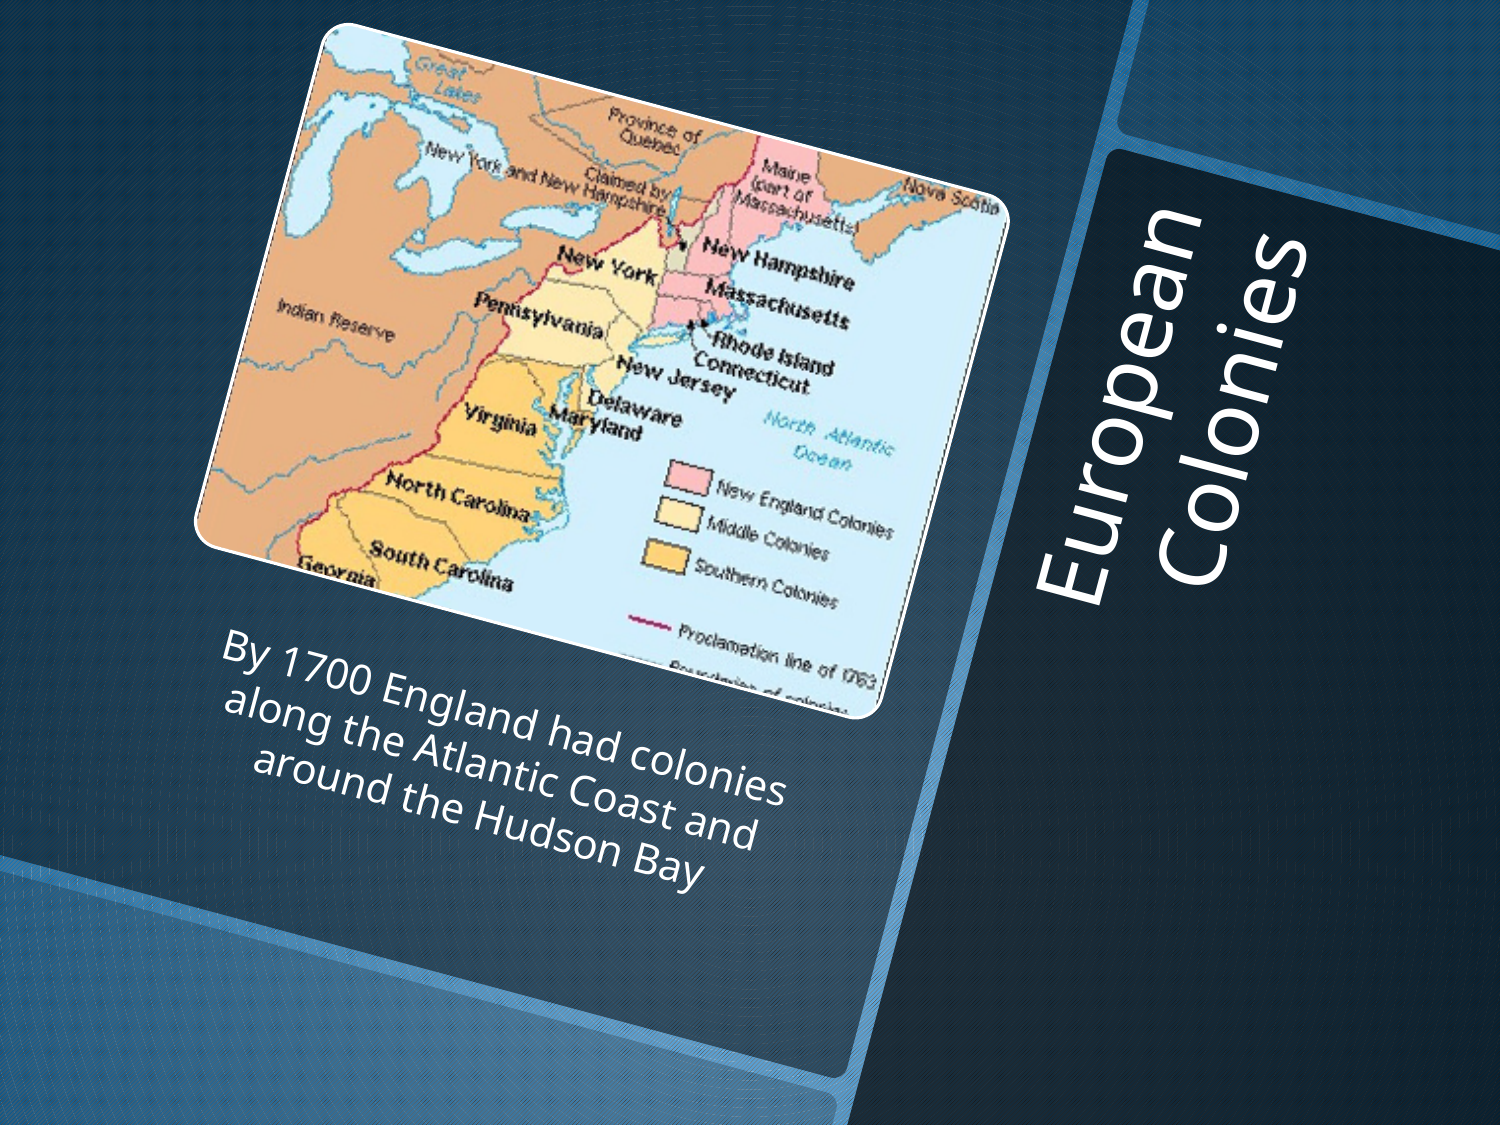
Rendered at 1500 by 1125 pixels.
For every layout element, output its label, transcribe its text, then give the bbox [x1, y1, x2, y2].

list By 1700 England had colonies along the Atlantic Coast and around the Hudson Bay [121, 594, 856, 969]
title European Colonies [898, 172, 1430, 1056]
picture [198, 27, 1006, 716]
